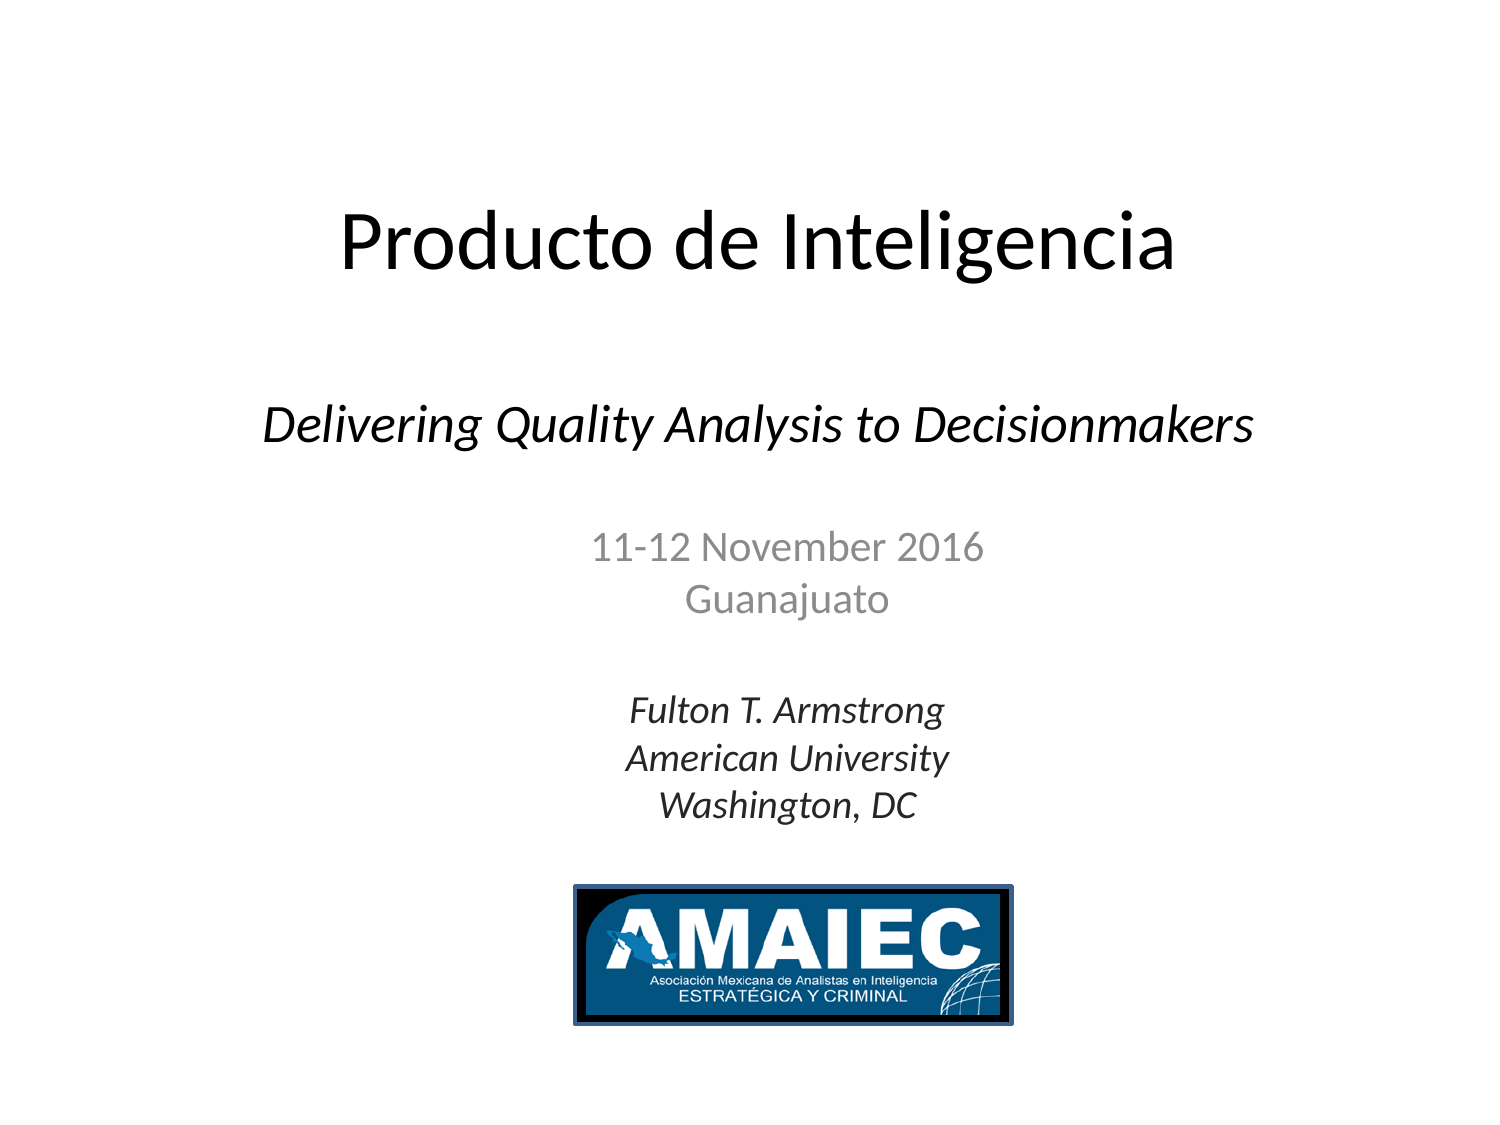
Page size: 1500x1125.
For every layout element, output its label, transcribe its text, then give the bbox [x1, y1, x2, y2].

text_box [574, 886, 1012, 1025]
subtitle 11-12 November 2016 Guanajuato Fulton T. Armstrong American University Washington, DC [262, 450, 1313, 838]
title Producto de Inteligencia Delivering Quality Analysis to Decisionmakers [121, 174, 1397, 463]
